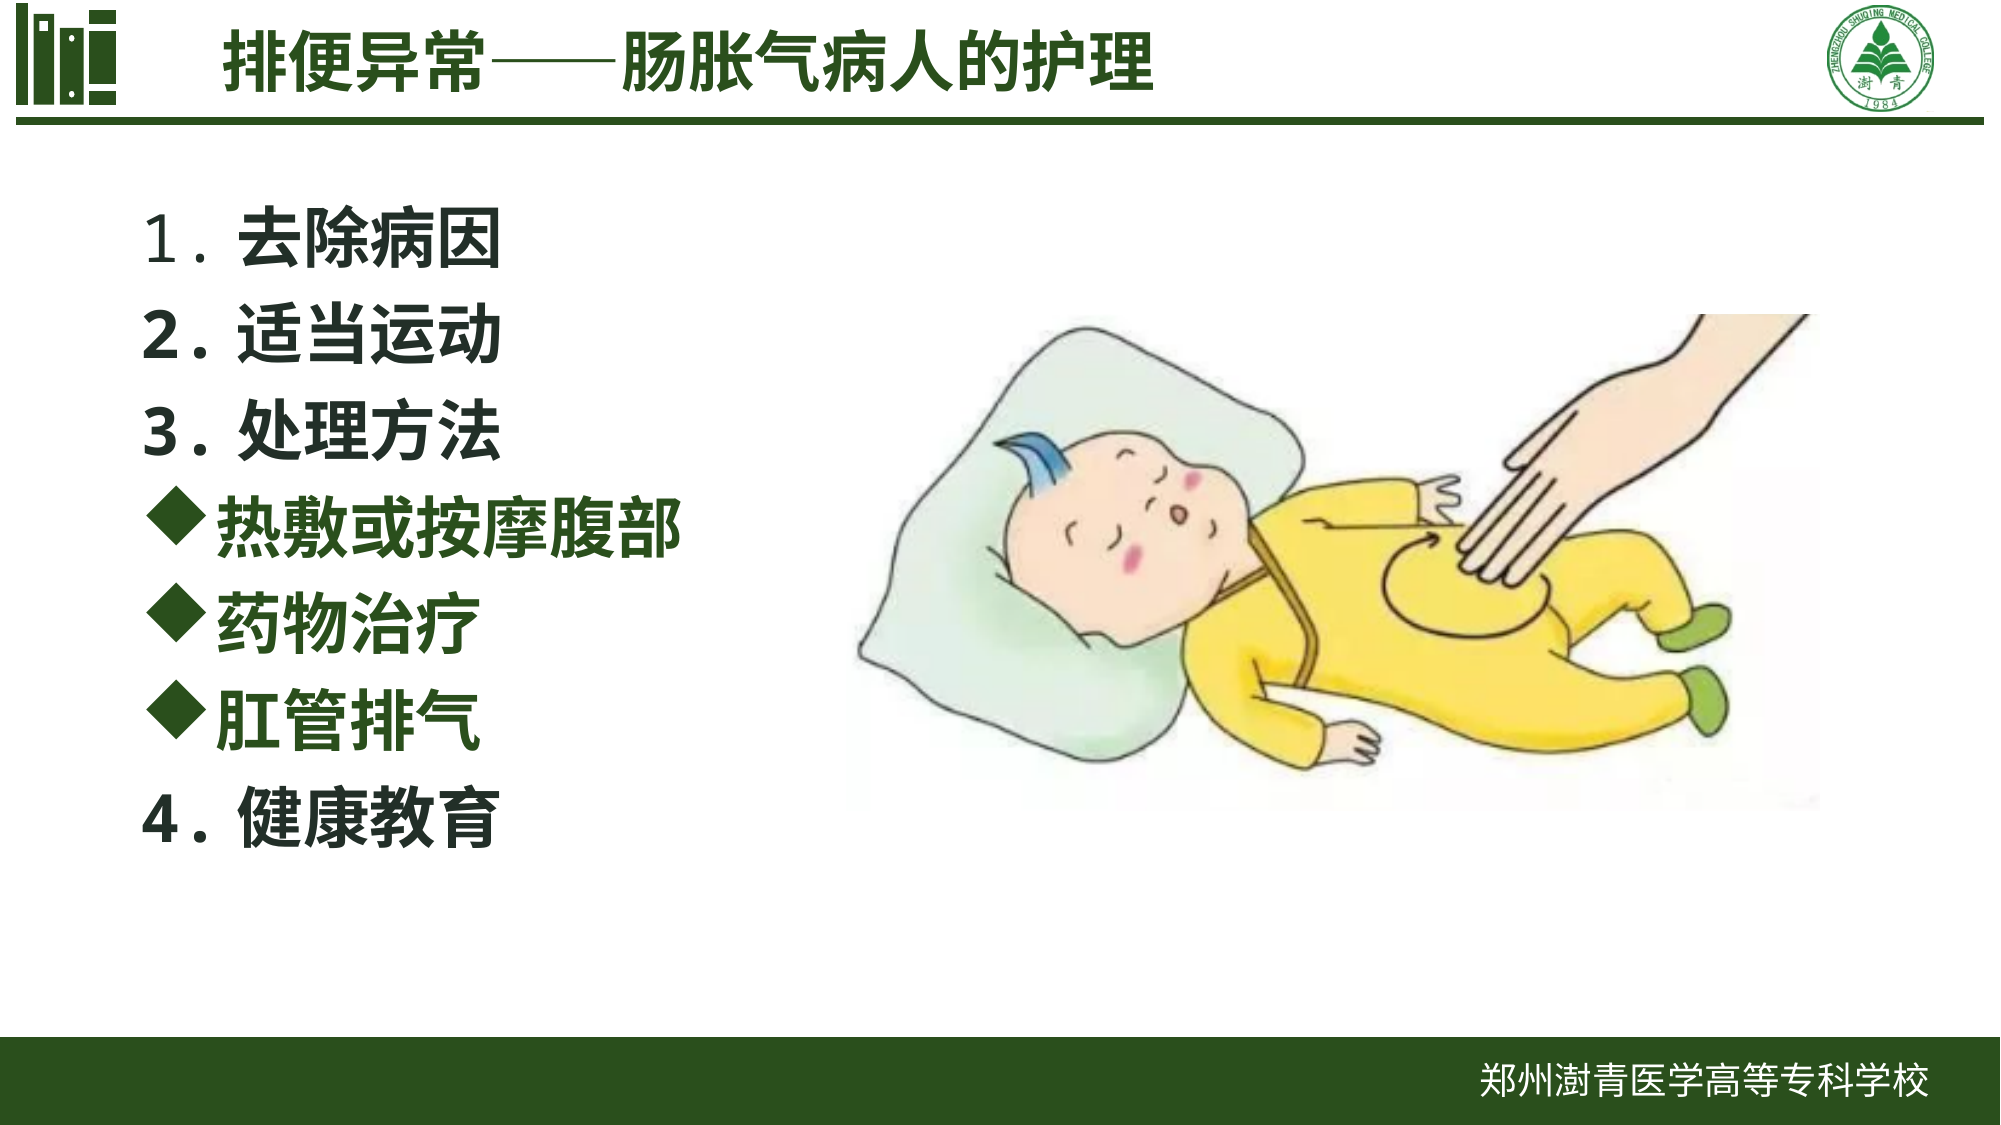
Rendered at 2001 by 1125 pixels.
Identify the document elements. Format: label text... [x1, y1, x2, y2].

text_box 1.去除病因 2.适当运动 3.处理方法 热敷或按摩腹部 药物治疗 肛管排气 4.健康教育 [125, 184, 1768, 894]
picture [1827, 5, 1934, 112]
picture [846, 314, 1820, 811]
text_box 郑州澍青医学高等专科学校 [1465, 1049, 1950, 1125]
list 排便异常——肠胀气病人的护理 [205, 12, 1414, 107]
